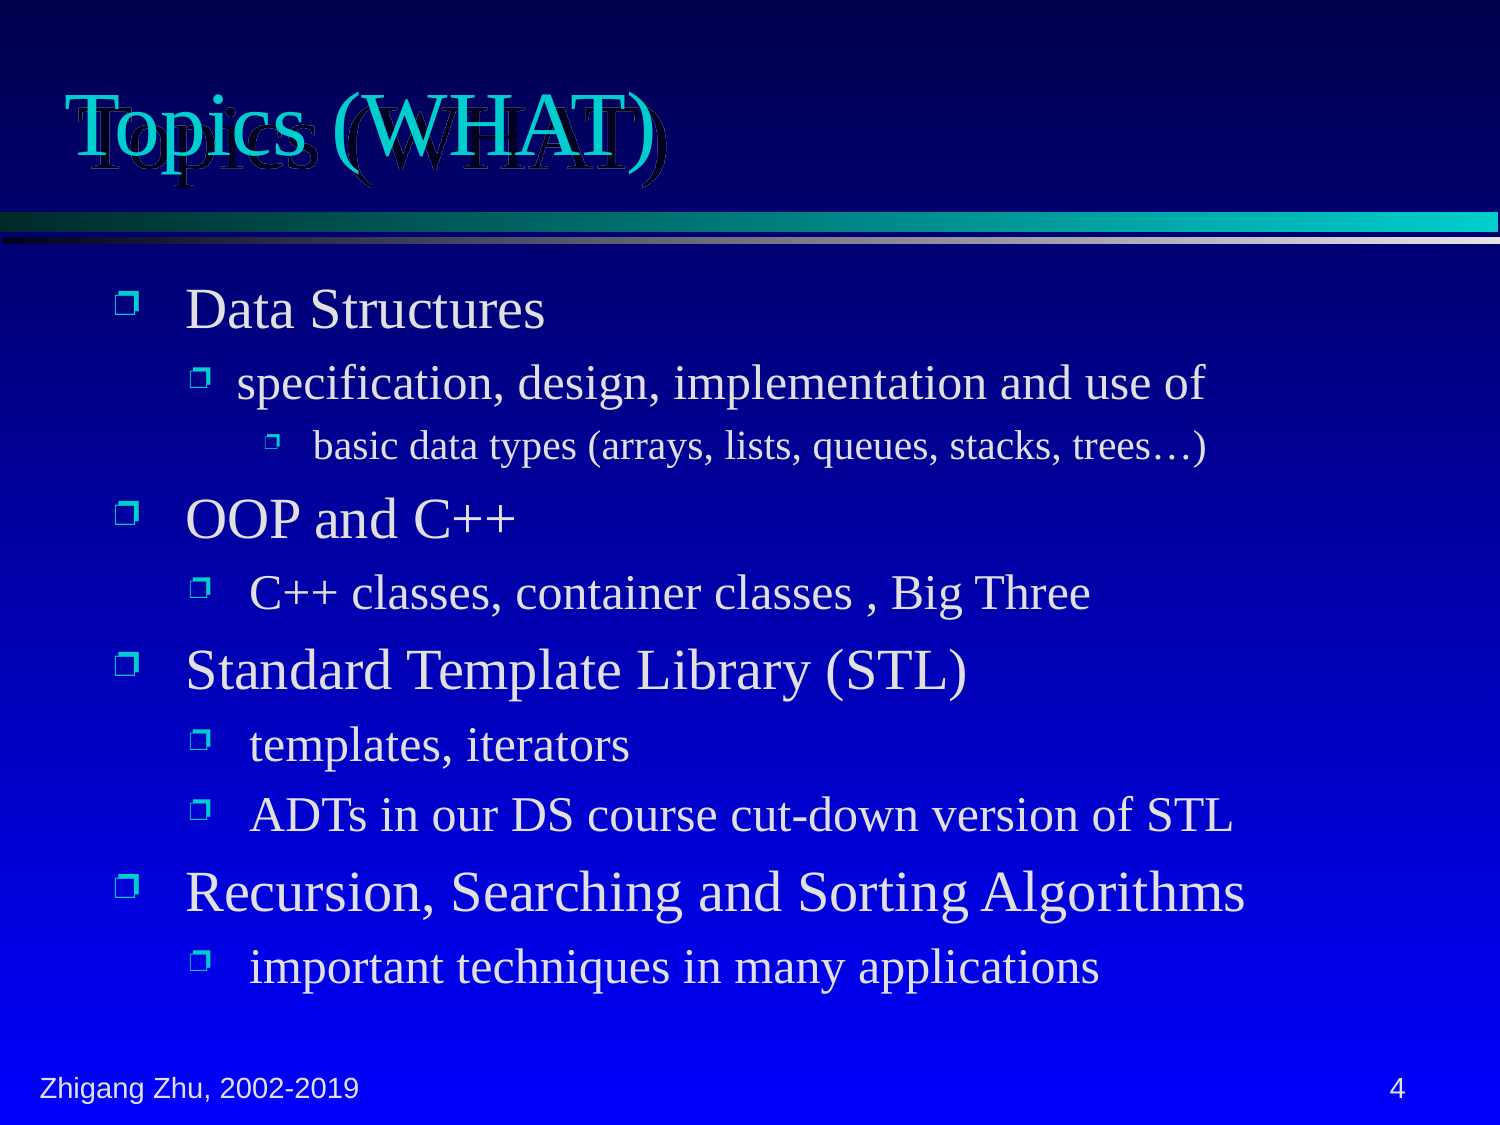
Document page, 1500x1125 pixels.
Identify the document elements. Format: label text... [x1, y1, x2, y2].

title Topics (WHAT) [49, 24, 1326, 213]
list Data Structures specification, design, implementation and use of basic data types (arrays, lists, queues, stacks, trees…) OOP and C++ C++ classes, container classes , Big Three Standard Template Library (STL) templates, iterators ADTs in our DS course cut-down version of STL Recursion, Searching and Sorting Algorithms important techniques in many applications [99, 261, 1426, 1038]
